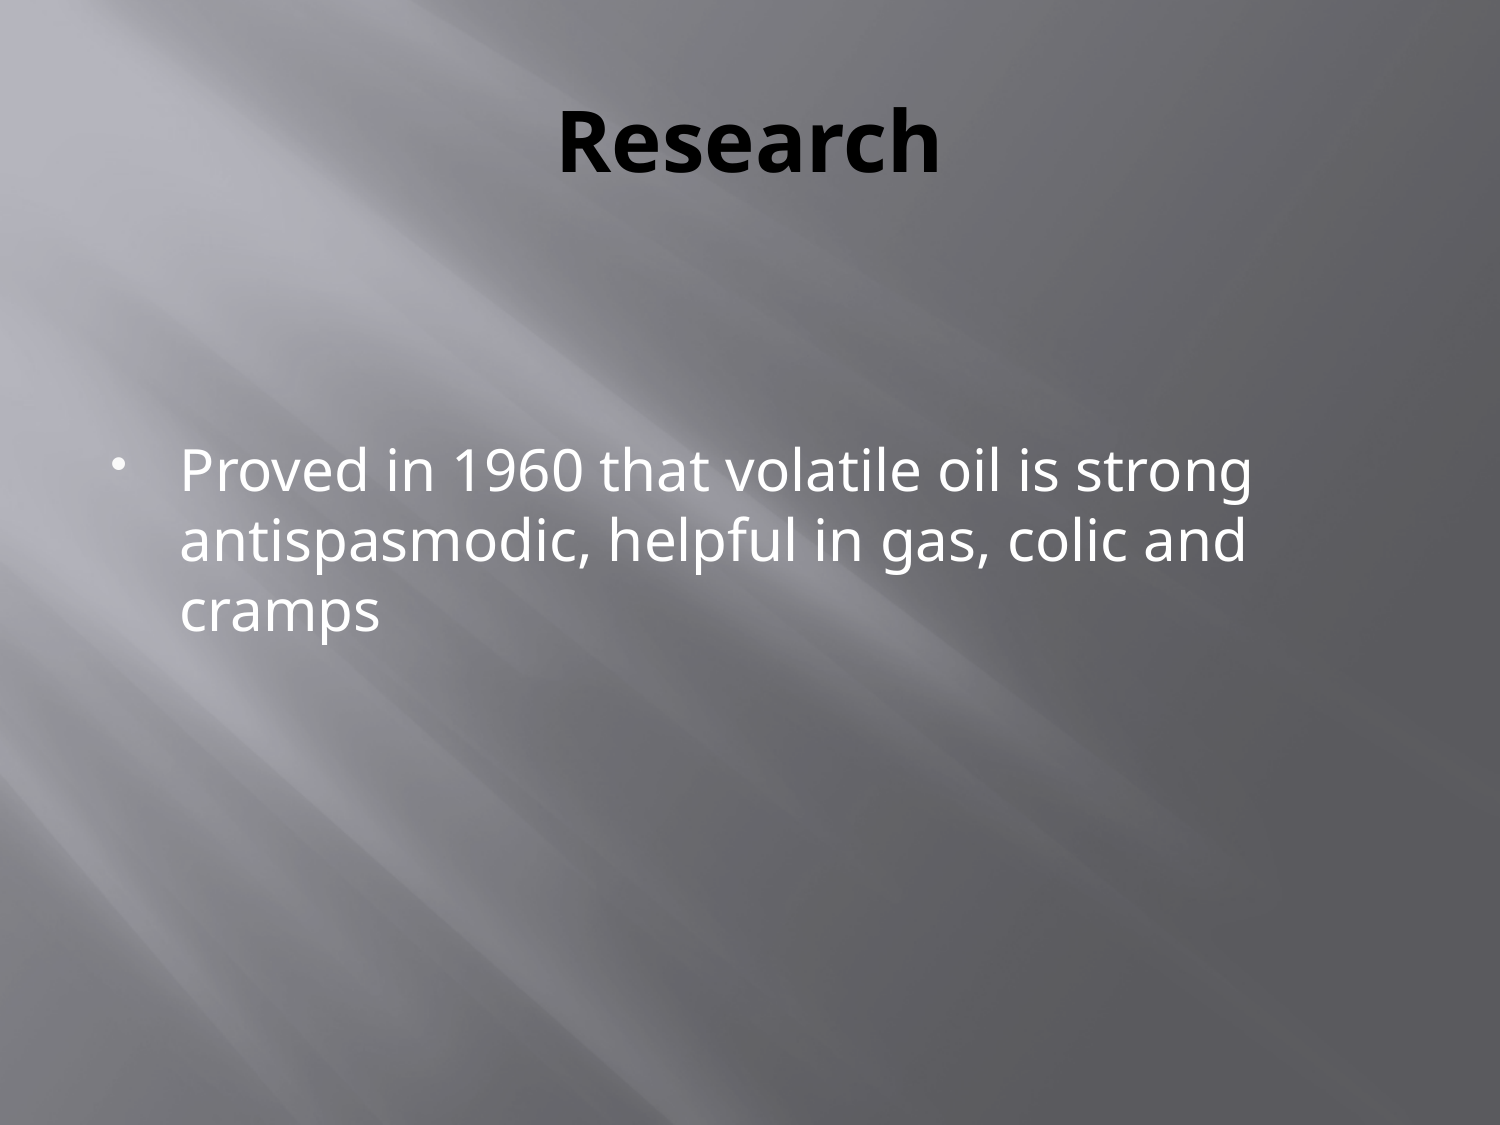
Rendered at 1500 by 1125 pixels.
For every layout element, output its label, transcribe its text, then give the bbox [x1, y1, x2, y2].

list Proved in 1960 that volatile oil is strong antispasmodic, helpful in gas, colic and cramps [75, 262, 1425, 1035]
title Research [75, 45, 1425, 233]
